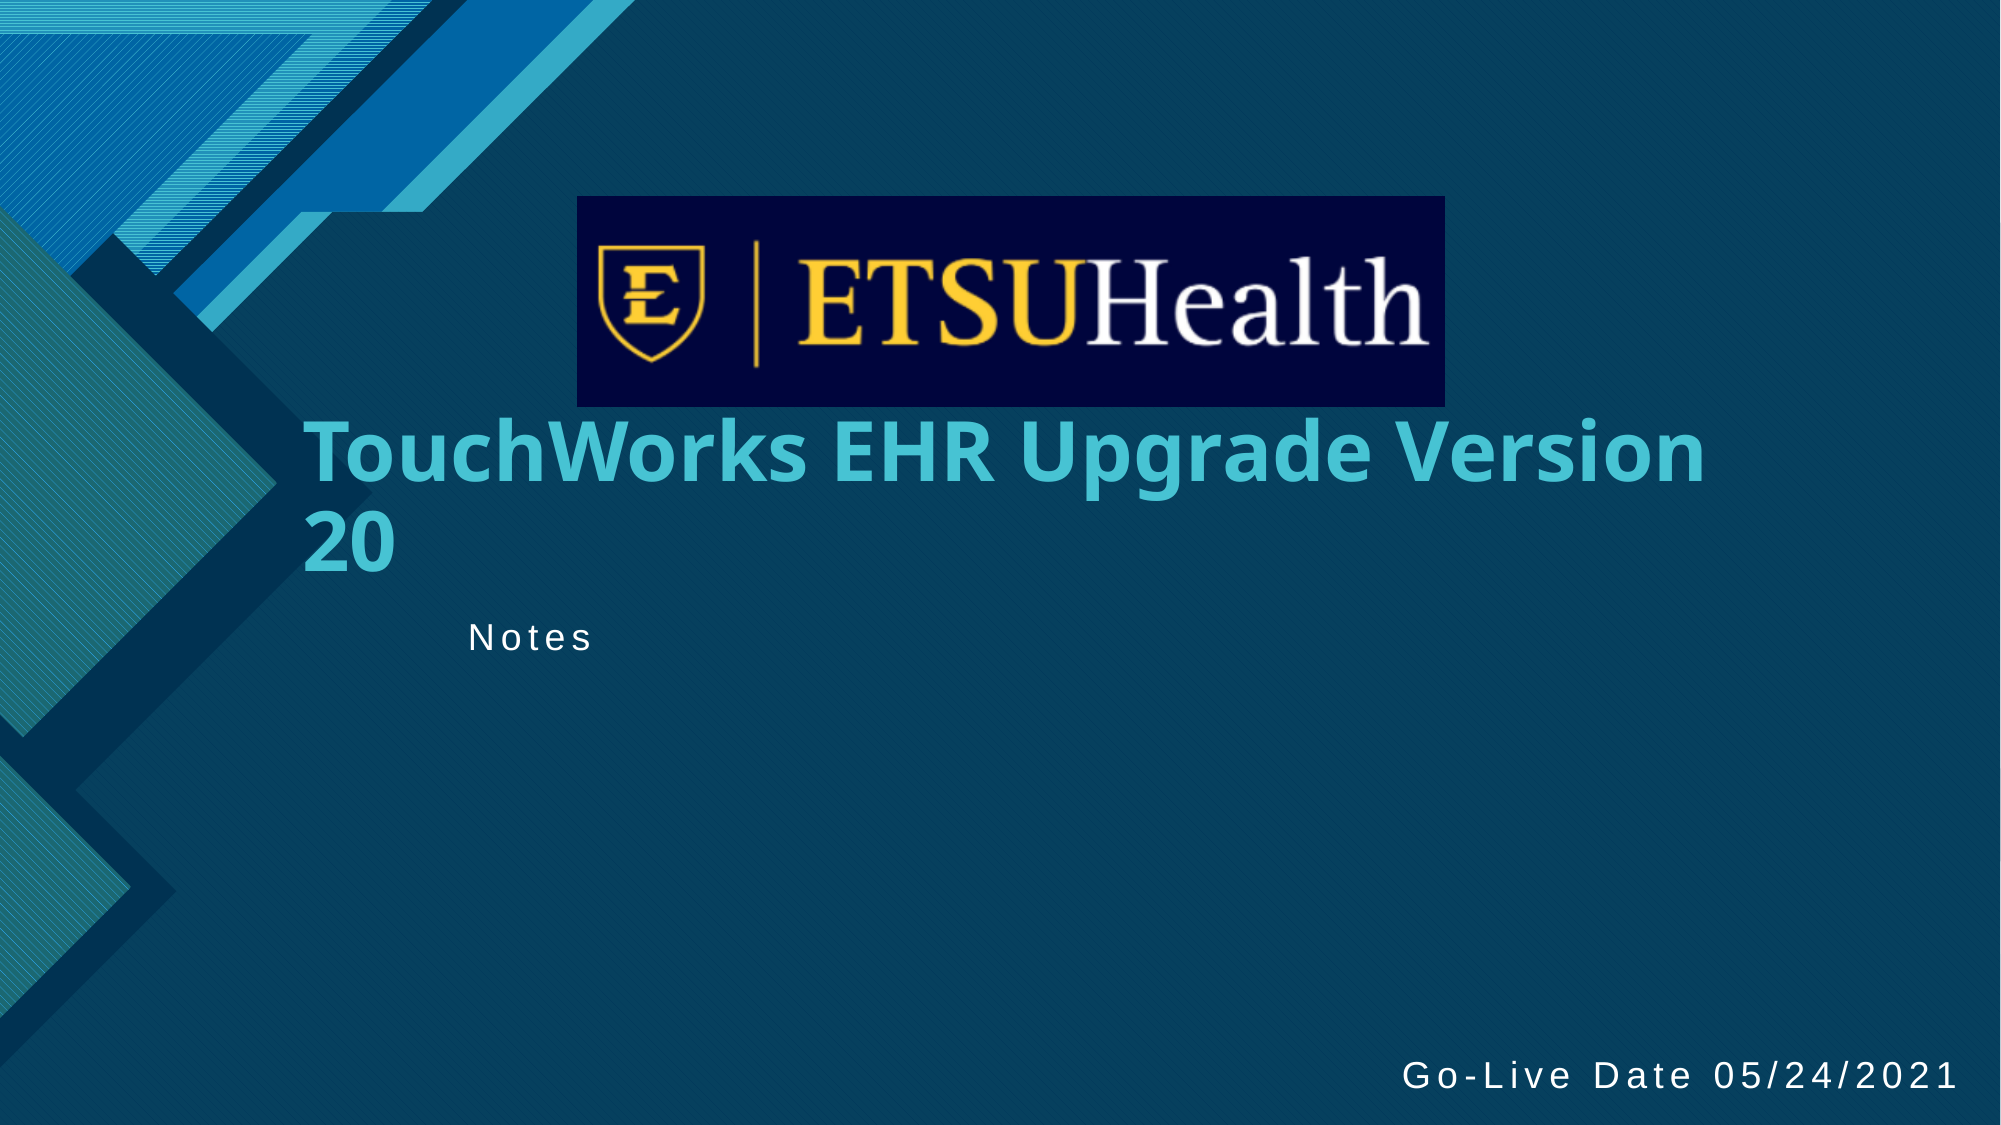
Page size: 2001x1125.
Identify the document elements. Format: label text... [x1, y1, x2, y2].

picture [578, 197, 1444, 406]
text_box Go-Live Date 05/24/2021 [1319, 1048, 1983, 1108]
title TouchWorks EHR Upgrade Version 20 [287, 421, 1841, 597]
subtitle Notes [453, 610, 1614, 689]
